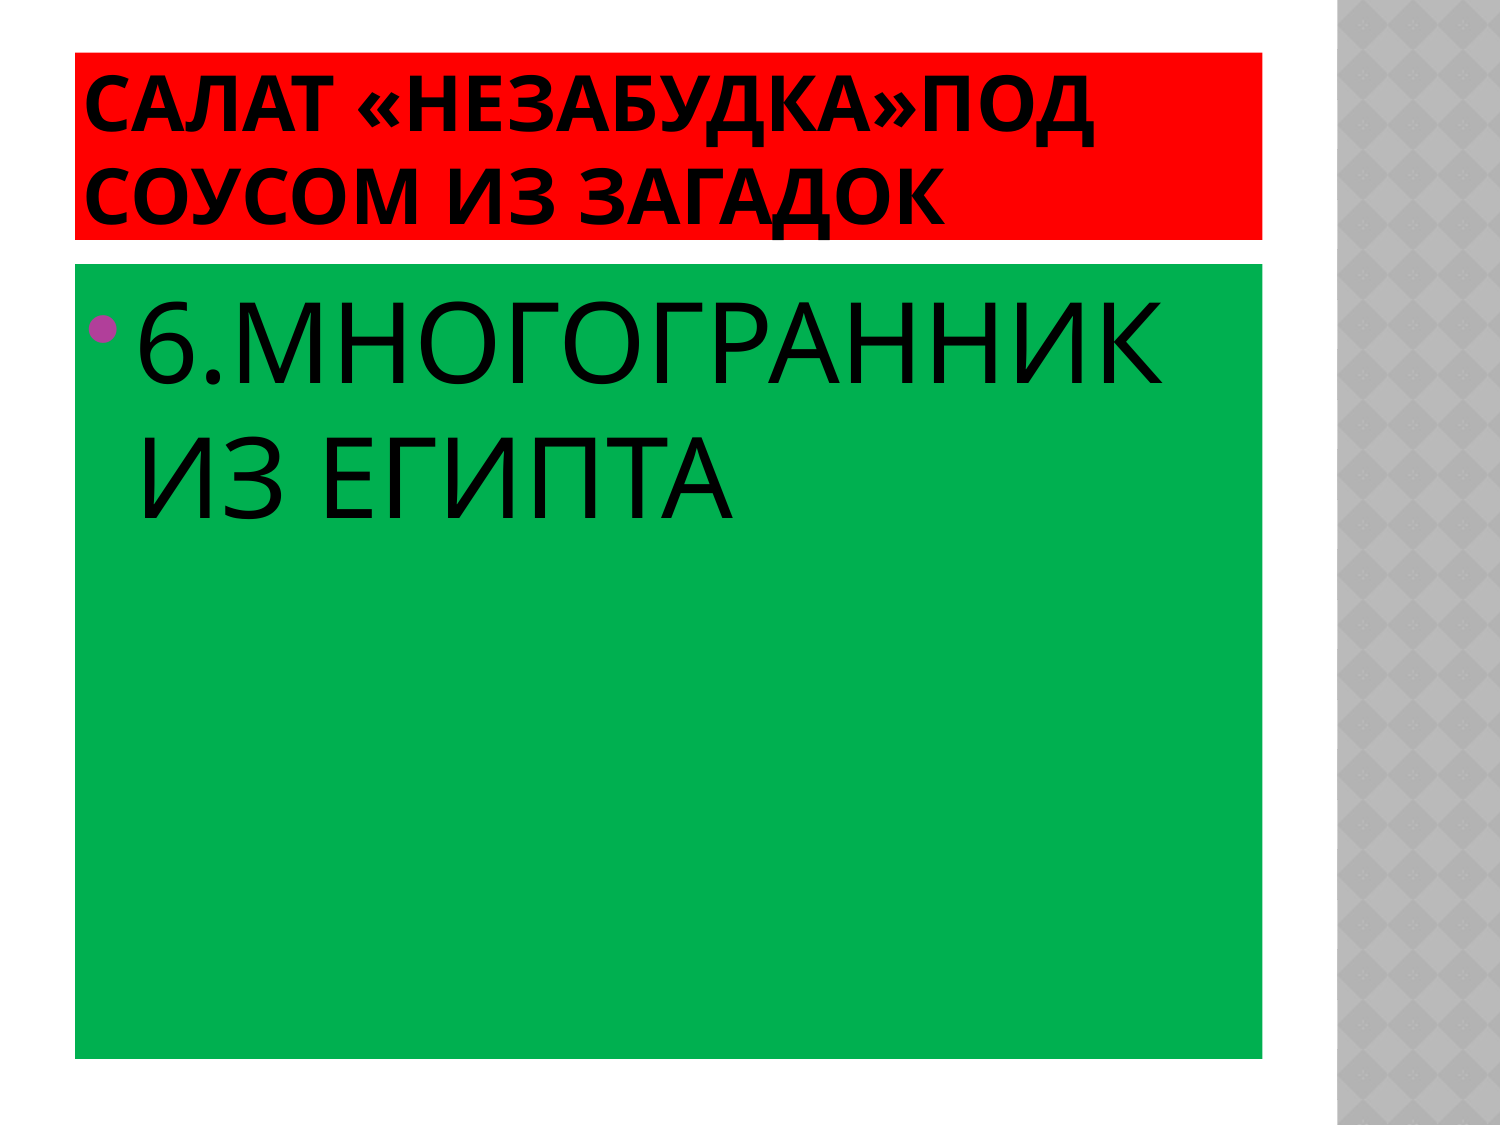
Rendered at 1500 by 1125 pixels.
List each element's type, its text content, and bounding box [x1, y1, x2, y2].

list 6.МНОГОГРАННИК ИЗ ЕГИПТА [75, 264, 1263, 1059]
title САЛАТ «незабудка»ПОД СОУСОМ ИЗ ЗАГАДОК [75, 52, 1263, 240]
